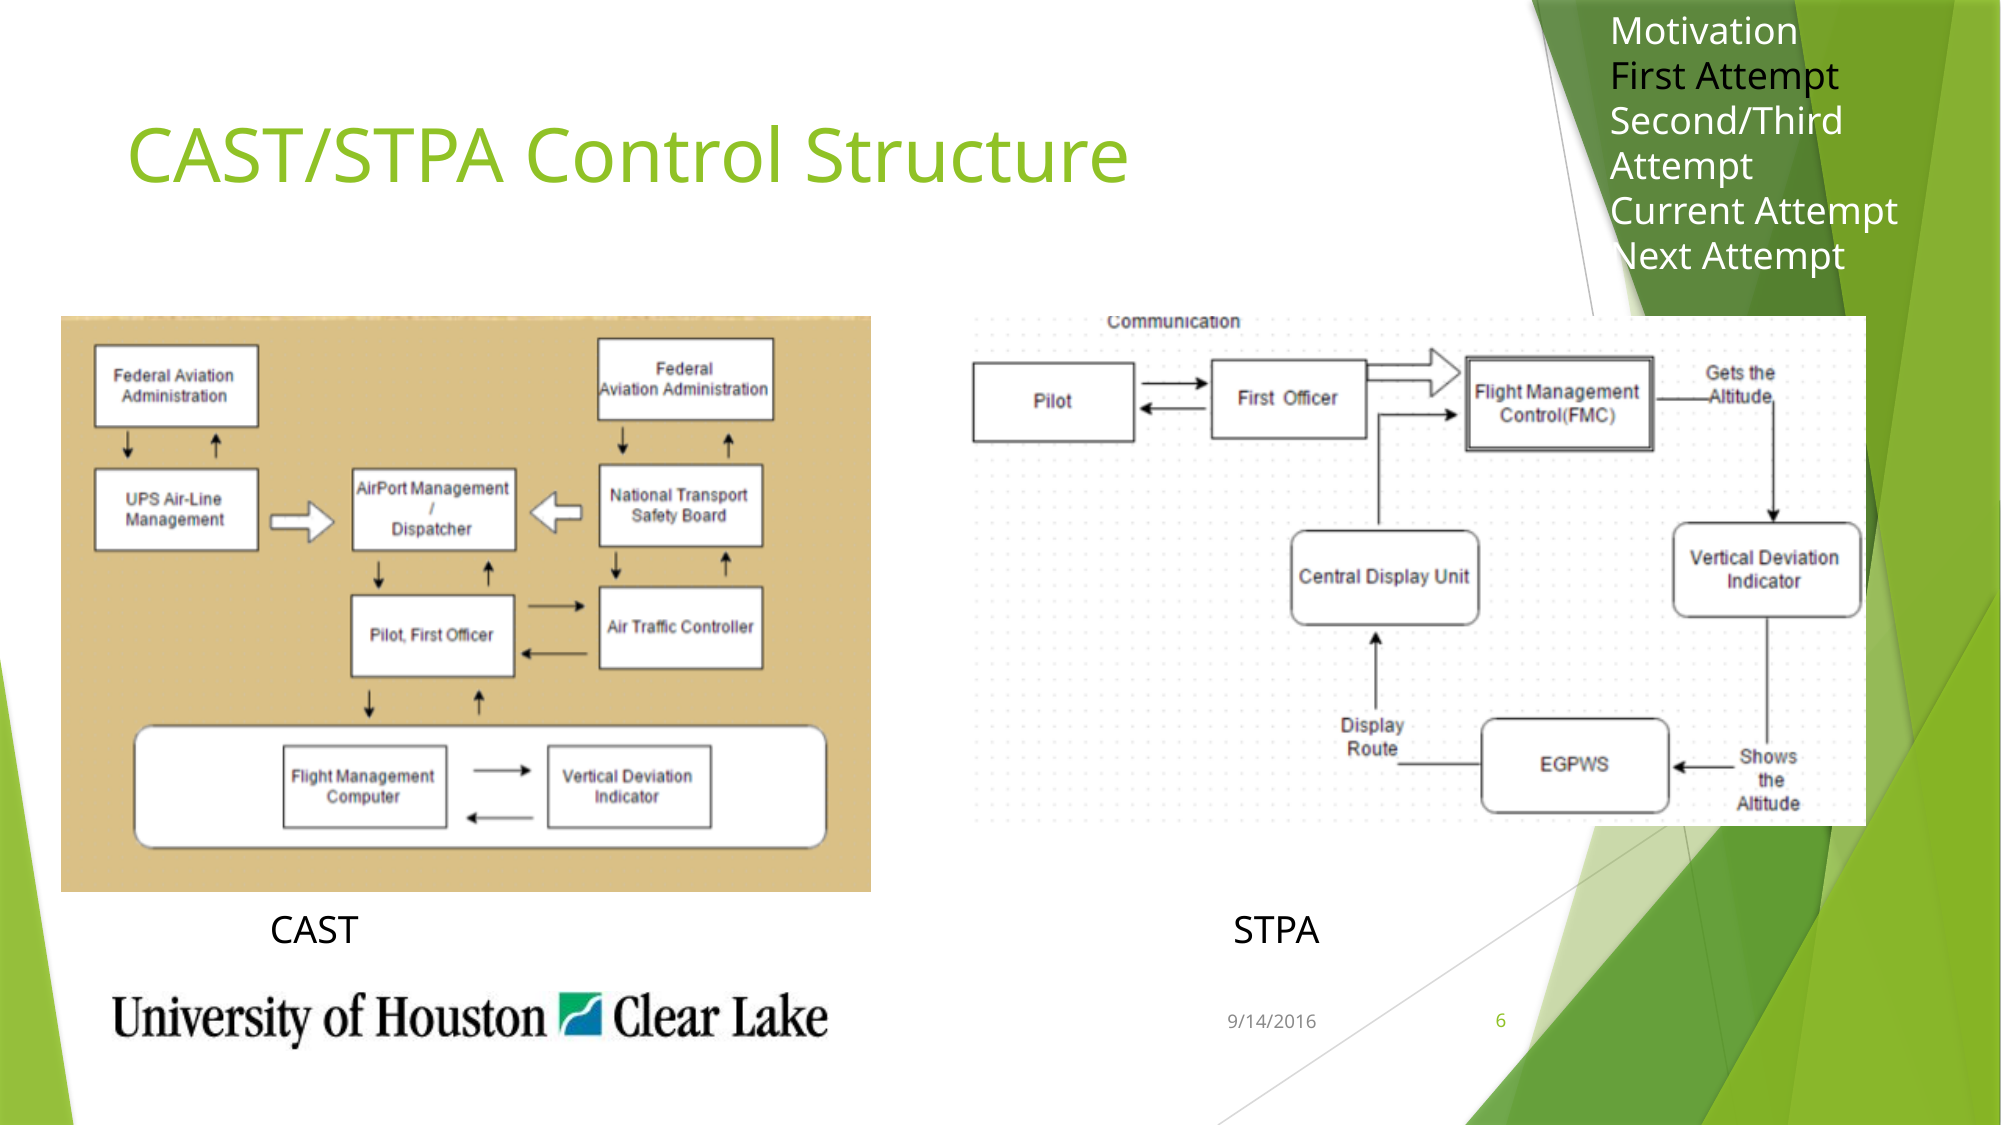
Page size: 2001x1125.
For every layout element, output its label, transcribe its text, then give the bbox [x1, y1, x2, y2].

picture [60, 316, 872, 893]
text_box CAST STPA [255, 899, 1338, 959]
text_box Motivation First Attempt Second/Third Attempt Current Attempt Next Attempt [1594, 0, 2000, 285]
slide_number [1097, 991, 1332, 1051]
title CAST/STPA Control Structure [111, 99, 1522, 317]
picture [951, 316, 1867, 827]
picture [111, 991, 829, 1051]
slide_number 6 [1409, 991, 1522, 1051]
